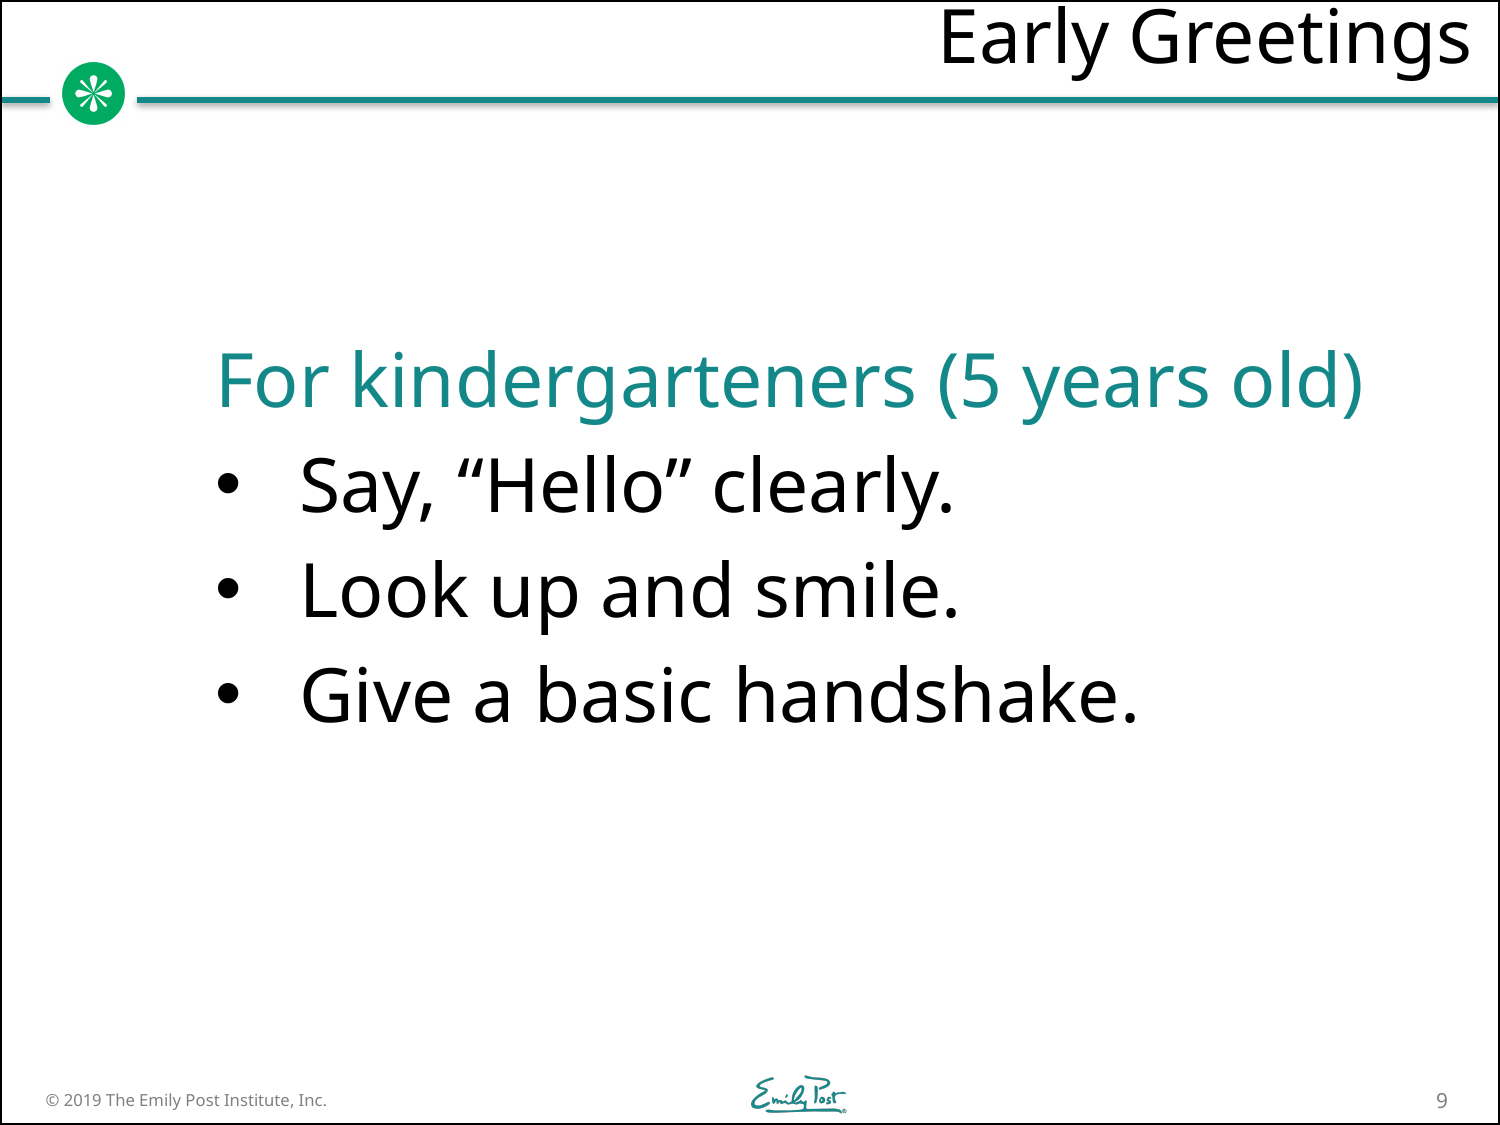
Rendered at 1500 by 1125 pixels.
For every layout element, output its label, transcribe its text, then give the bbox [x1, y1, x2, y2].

list For kindergarteners (5 years old) Say, “Hello” clearly. Look up and smile. Give a basic handshake. [199, 324, 1500, 838]
title Early Greetings [349, 0, 1488, 88]
picture [62, 62, 125, 125]
